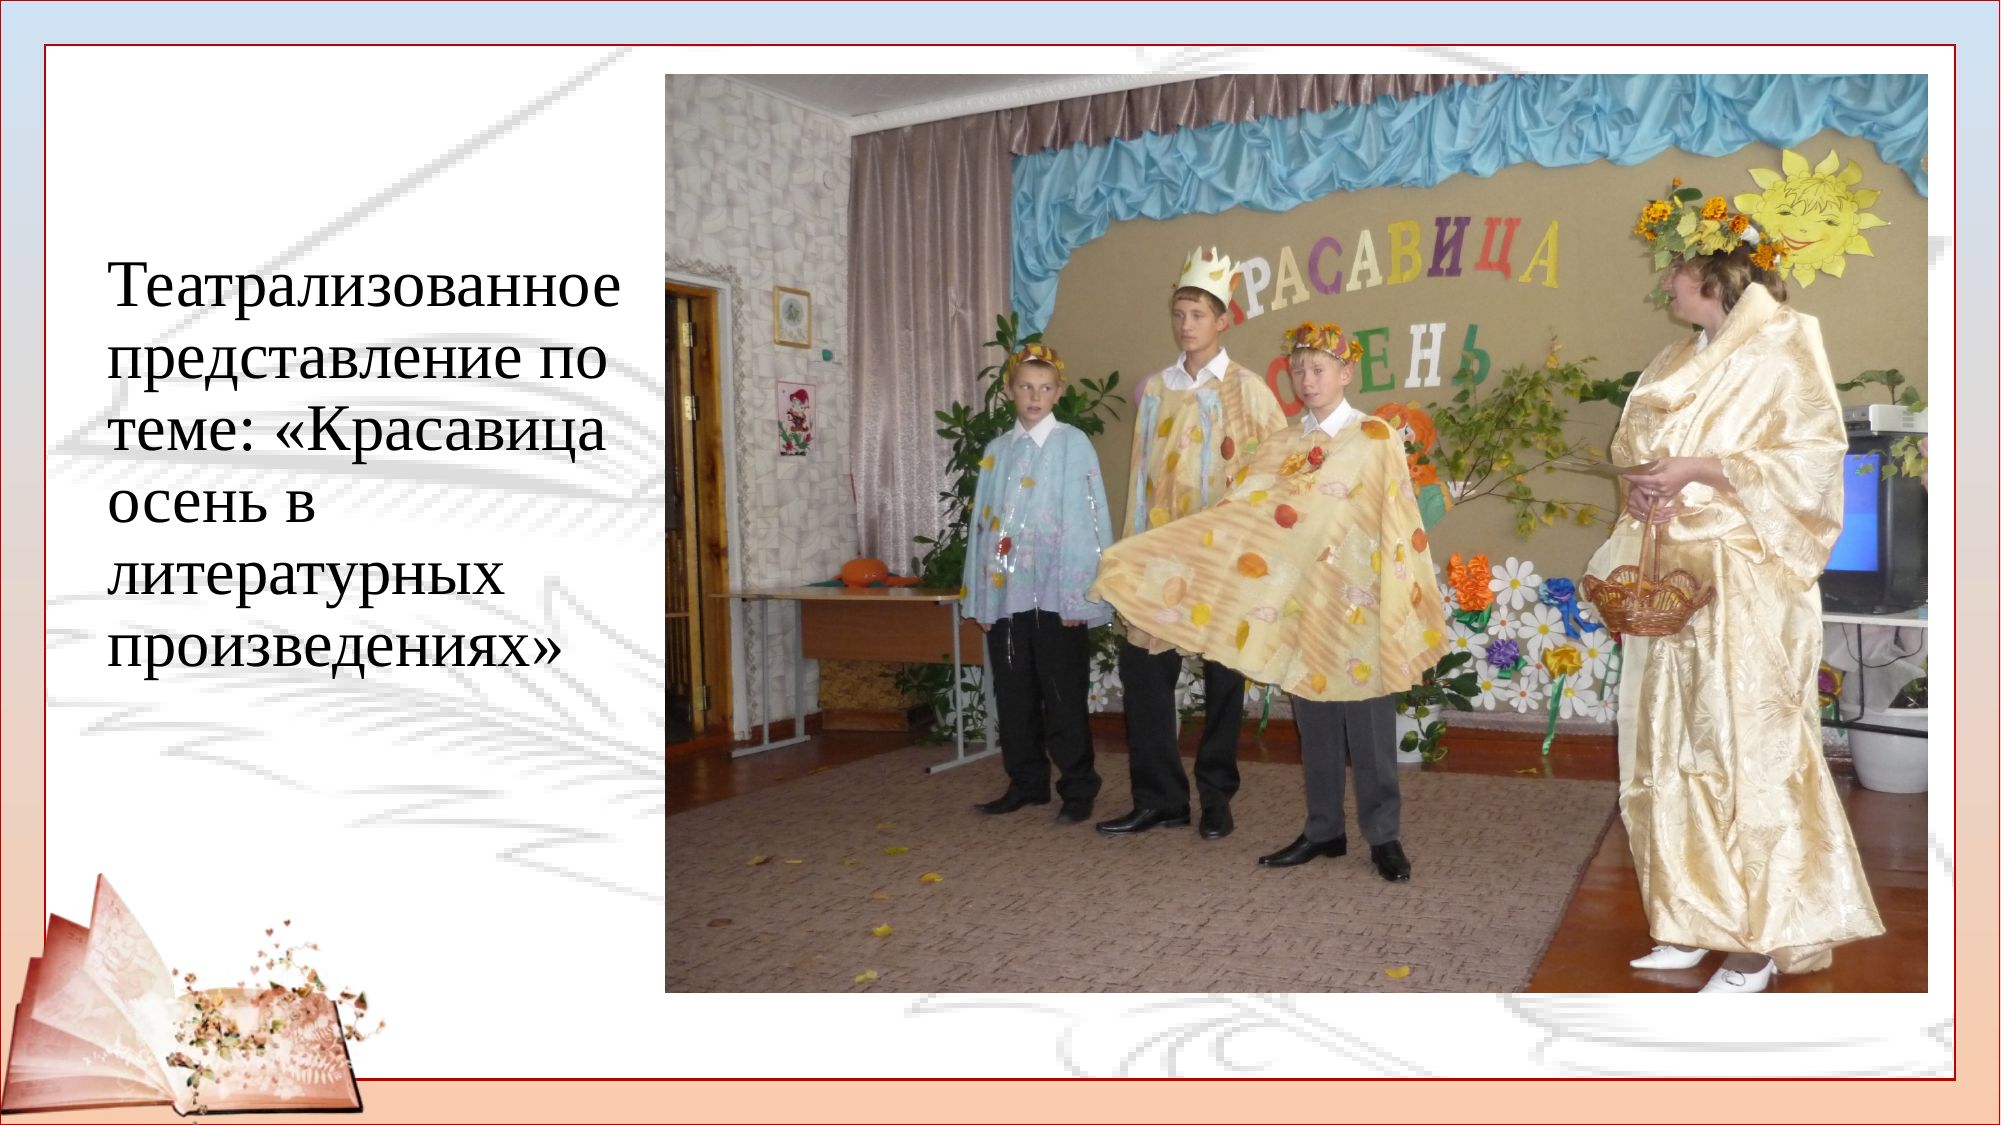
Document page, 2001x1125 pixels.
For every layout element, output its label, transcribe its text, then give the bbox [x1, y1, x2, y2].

picture [0, 873, 389, 1125]
picture [664, 74, 1928, 993]
title Театрализованное представление по теме: «Красавица осень в литературных произведениях» [92, 59, 658, 870]
